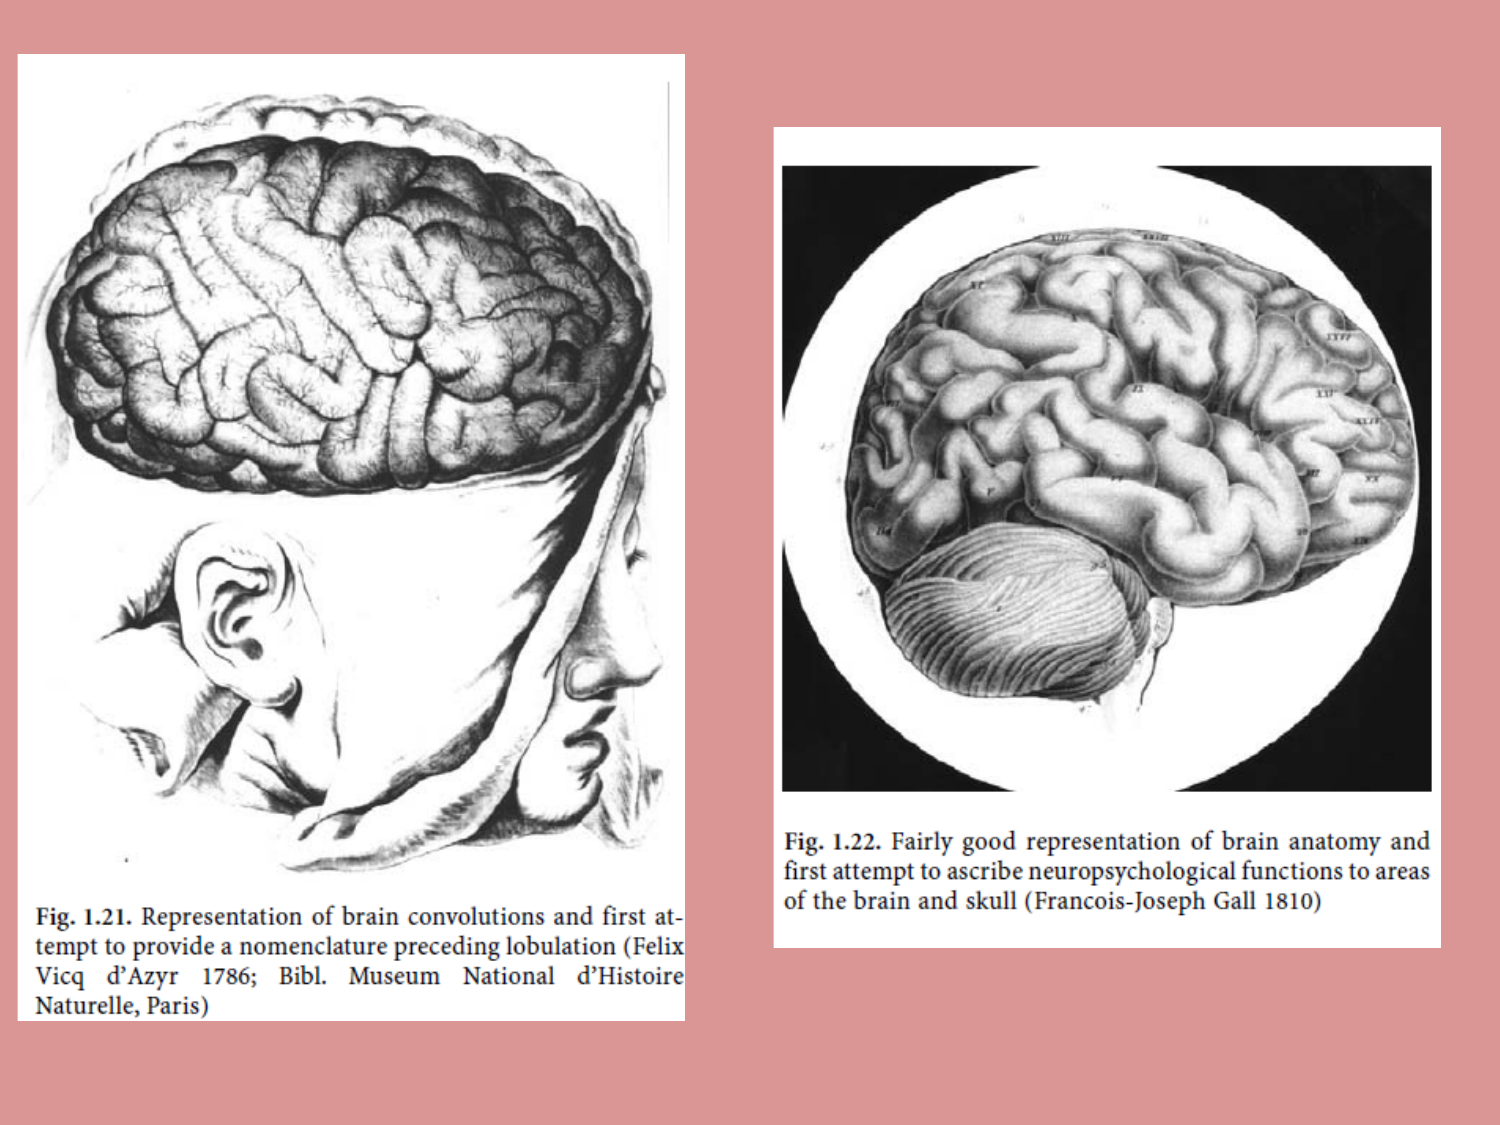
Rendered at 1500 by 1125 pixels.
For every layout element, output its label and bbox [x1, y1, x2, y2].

picture [773, 126, 1441, 948]
picture [17, 54, 686, 1021]
